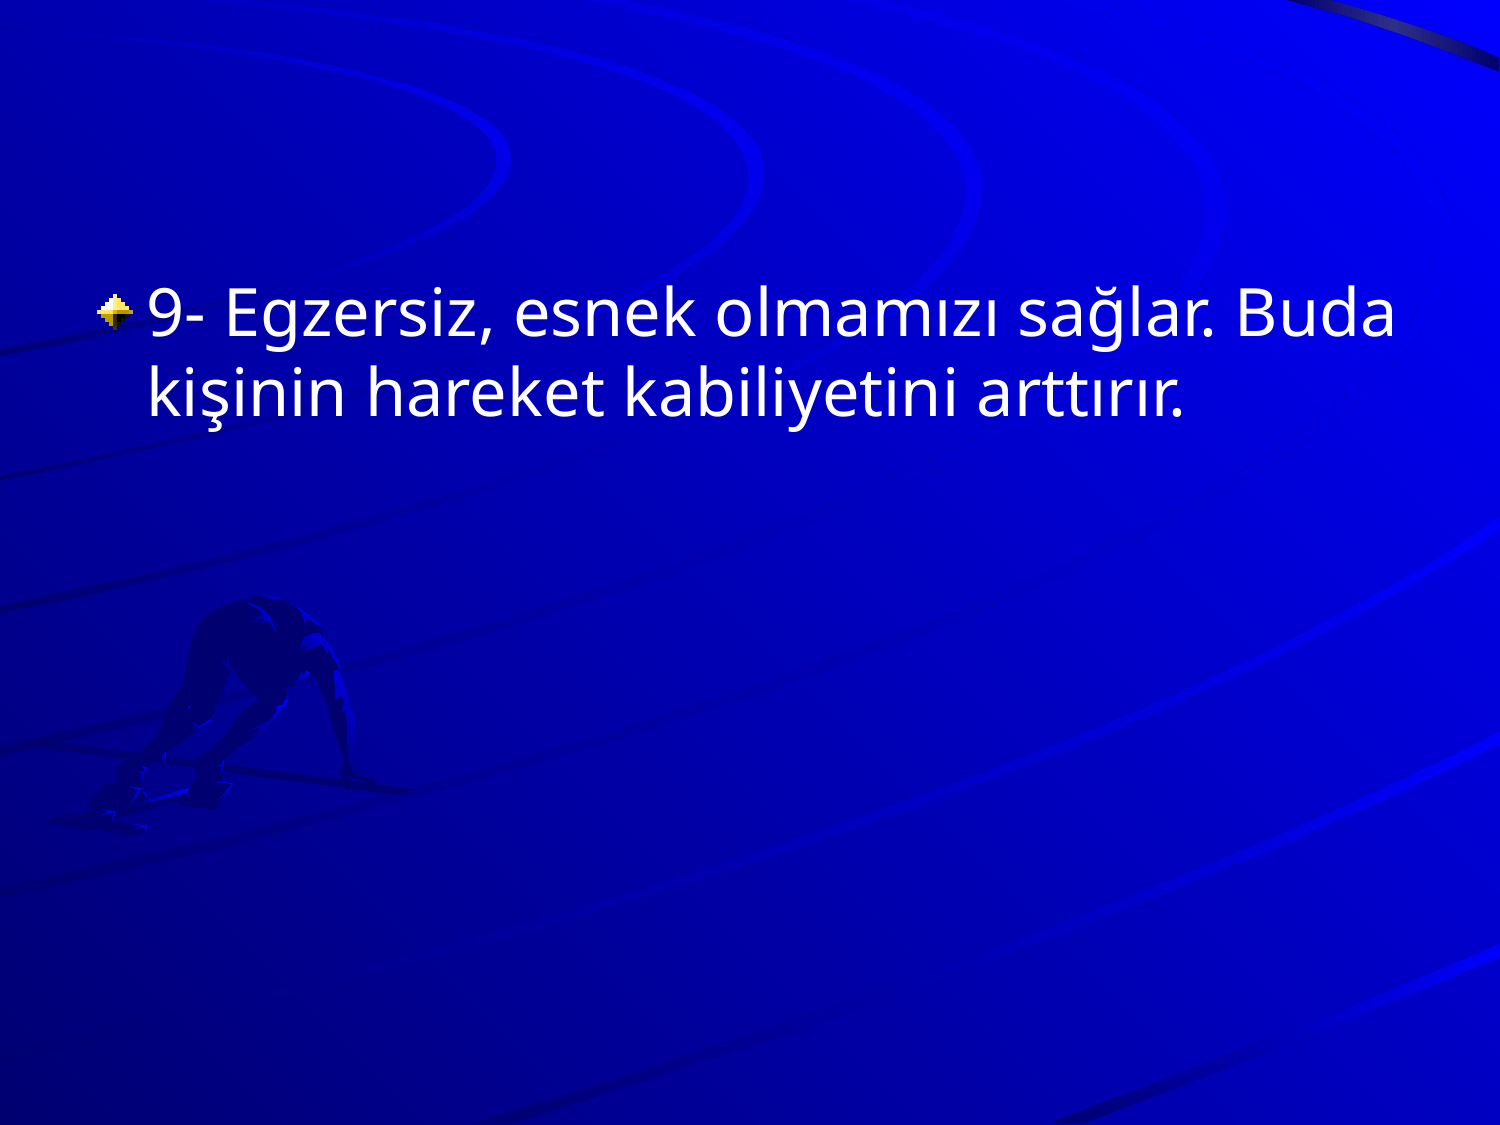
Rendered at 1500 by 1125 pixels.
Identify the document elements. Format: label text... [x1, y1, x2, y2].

list 9- Egzersiz, esnek olmamızı sağlar. Buda kişinin hareket kabiliyetini arttırır. [74, 262, 1426, 1006]
picture [90, 286, 137, 334]
